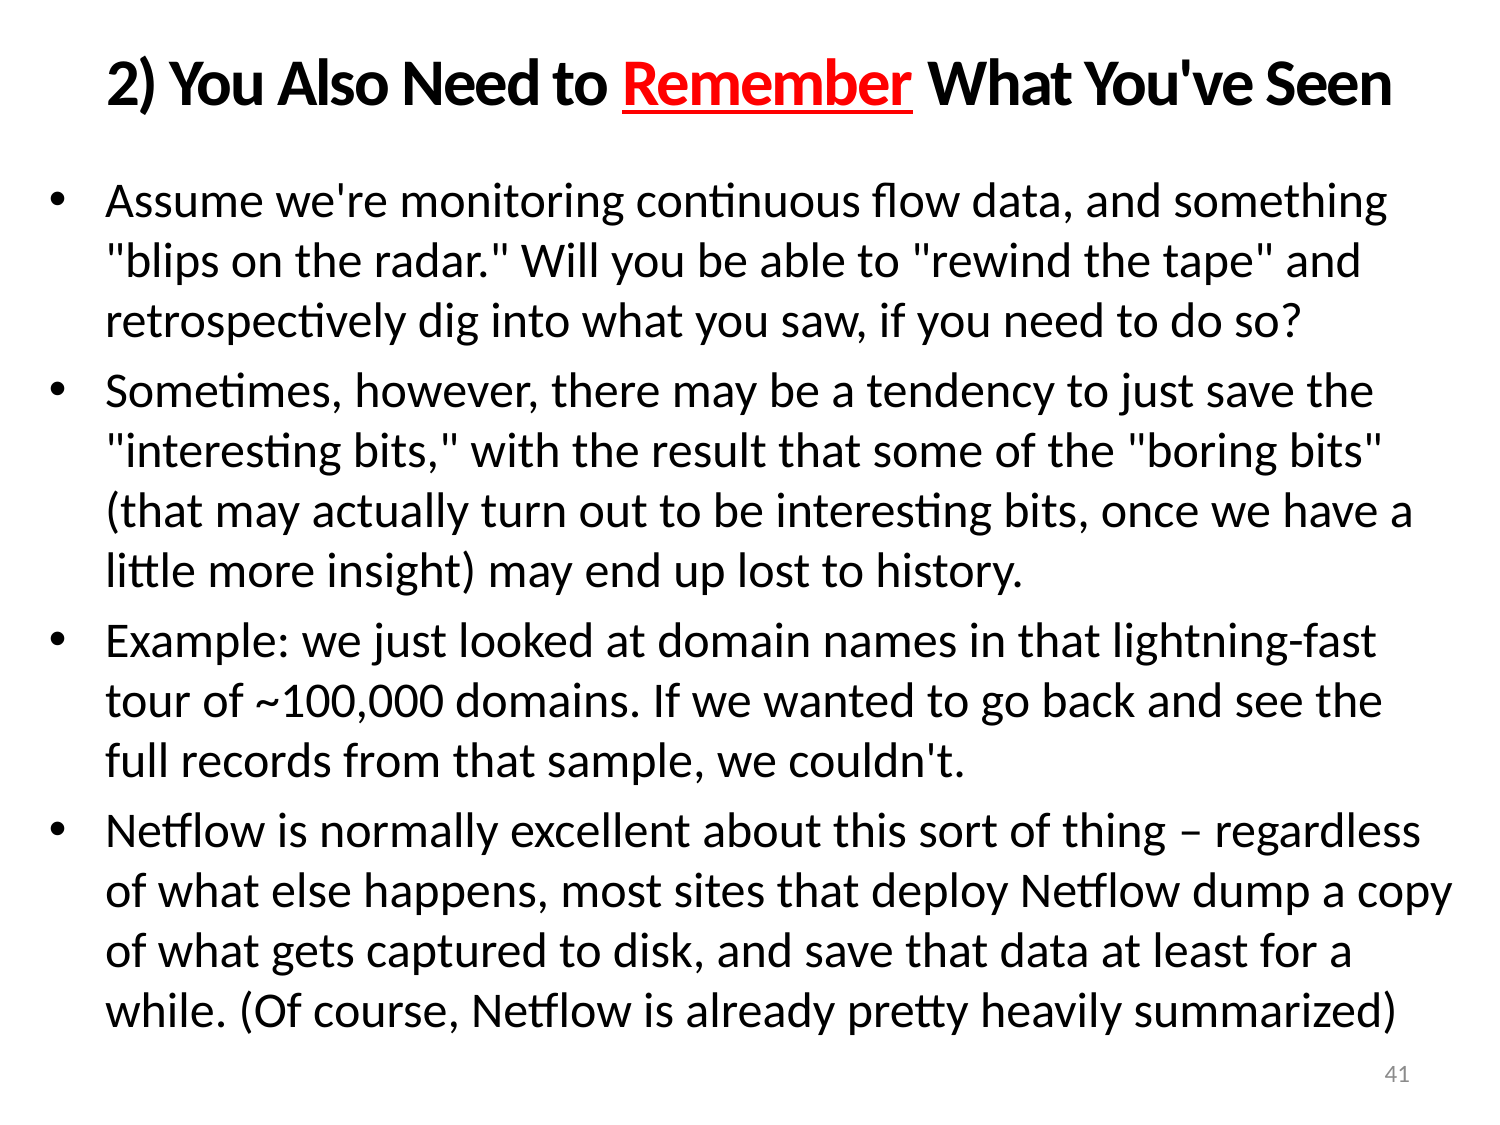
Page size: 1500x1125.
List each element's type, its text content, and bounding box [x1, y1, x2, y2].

list Assume we're monitoring continuous flow data, and something "blips on the radar." Will you be able to "rewind the tape" and retrospectively dig into what you saw, if you need to do so? Sometimes, however, there may be a tendency to just save the "interesting bits," with the result that some of the "boring bits" (that may actually turn out to be interesting bits, once we have a little more insight) may end up lost to history. Example: we just looked at domain names in that lightning-fast tour of ~100,000 domains. If we wanted to go back and see the full records from that sample, we couldn't. Netflow is normally excellent about this sort of thing – regardless of what else happens, most sites that deploy Netflow dump a copy of what gets captured to disk, and save that data at least for a while. (Of course, Netflow is already pretty heavily summarized) [33, 160, 1470, 1096]
title 2) You Also Need to Remember What You've Seen [0, 22, 1500, 136]
slide_number 41 [1074, 1042, 1425, 1103]
